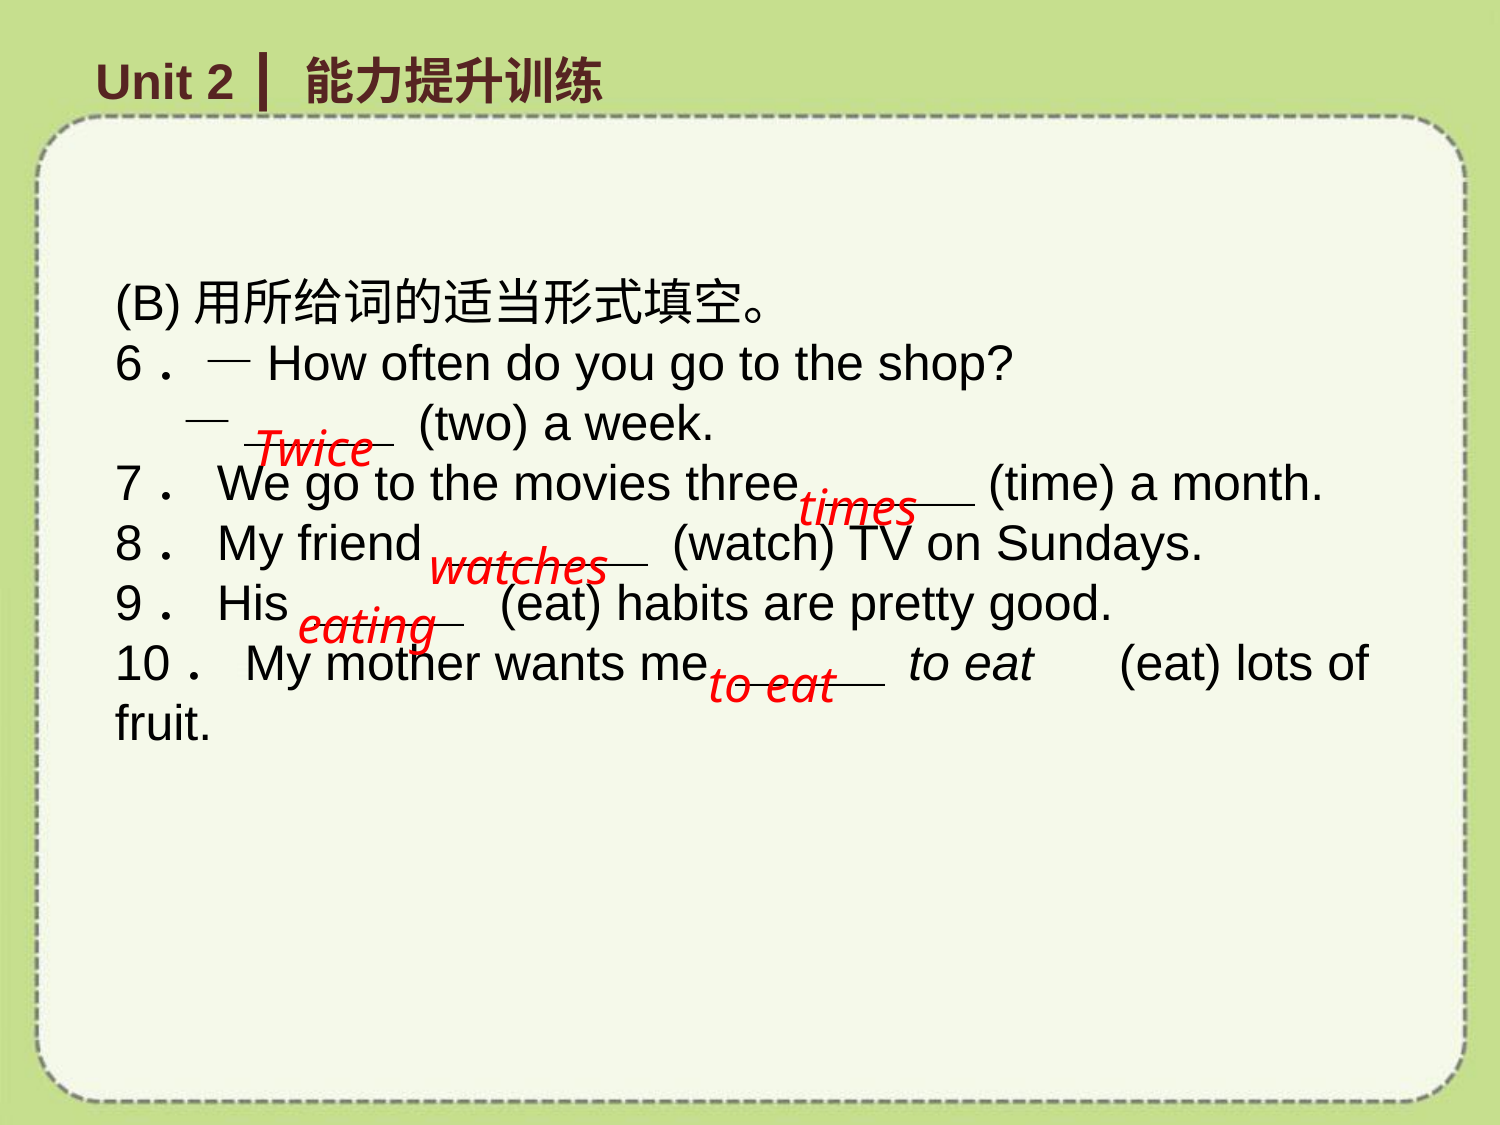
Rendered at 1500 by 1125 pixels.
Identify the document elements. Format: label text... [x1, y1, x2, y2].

text_box eating [282, 586, 467, 661]
text_box (B)用所给词的适当形式填空。 6．—How often do you go to the shop? —＿＿＿ (two) a week. 7．We go to the movies three ＿＿＿(time) a month. 8．My friend ＿＿＿＿ (watch) TV on Sundays. 9．His ＿＿＿ (eat) habits are pretty good. 10．My mother wants me ＿＿＿ to eat (eat) lots of fruit. [100, 263, 1442, 759]
text_box to eat [693, 645, 851, 721]
text_box Twice [238, 408, 390, 484]
text_box times [770, 468, 947, 543]
text_box watches [414, 527, 638, 602]
picture [0, 0, 1500, 1125]
text_box Unit 2 ┃ 能力提升训练 [80, 42, 620, 118]
